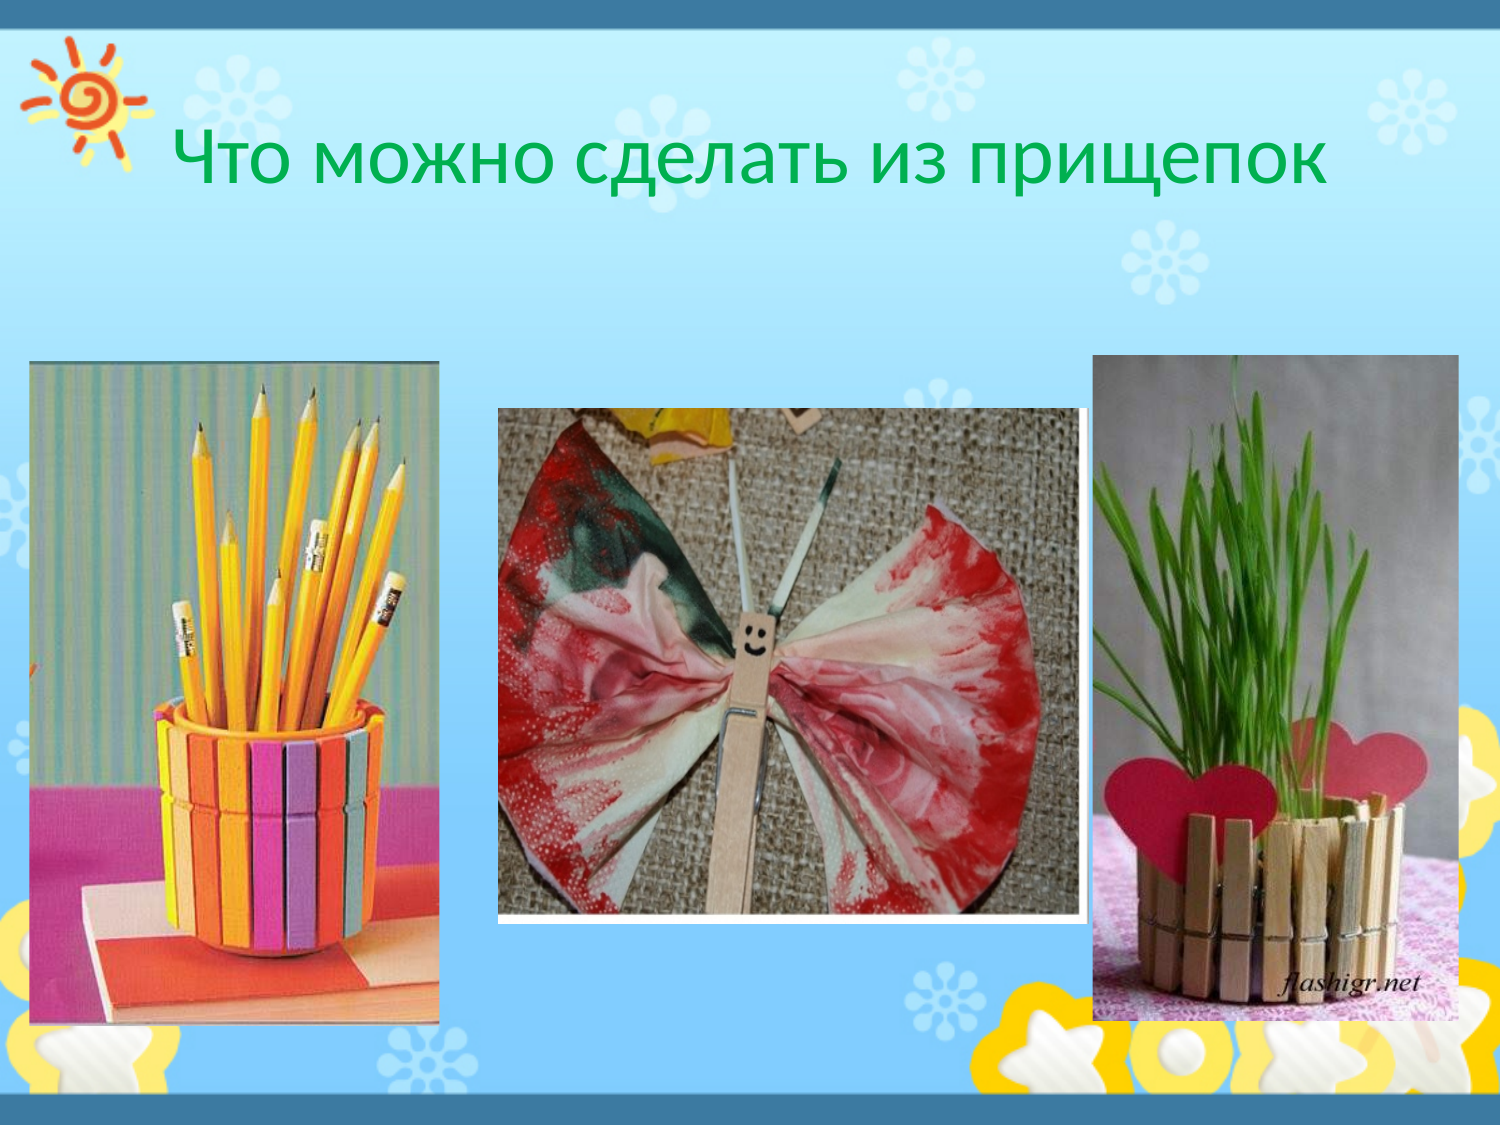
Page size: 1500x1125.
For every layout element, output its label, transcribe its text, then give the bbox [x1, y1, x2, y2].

list Что можно сделать из прищепок [111, 54, 1388, 209]
picture [0, 0, 1500, 1125]
